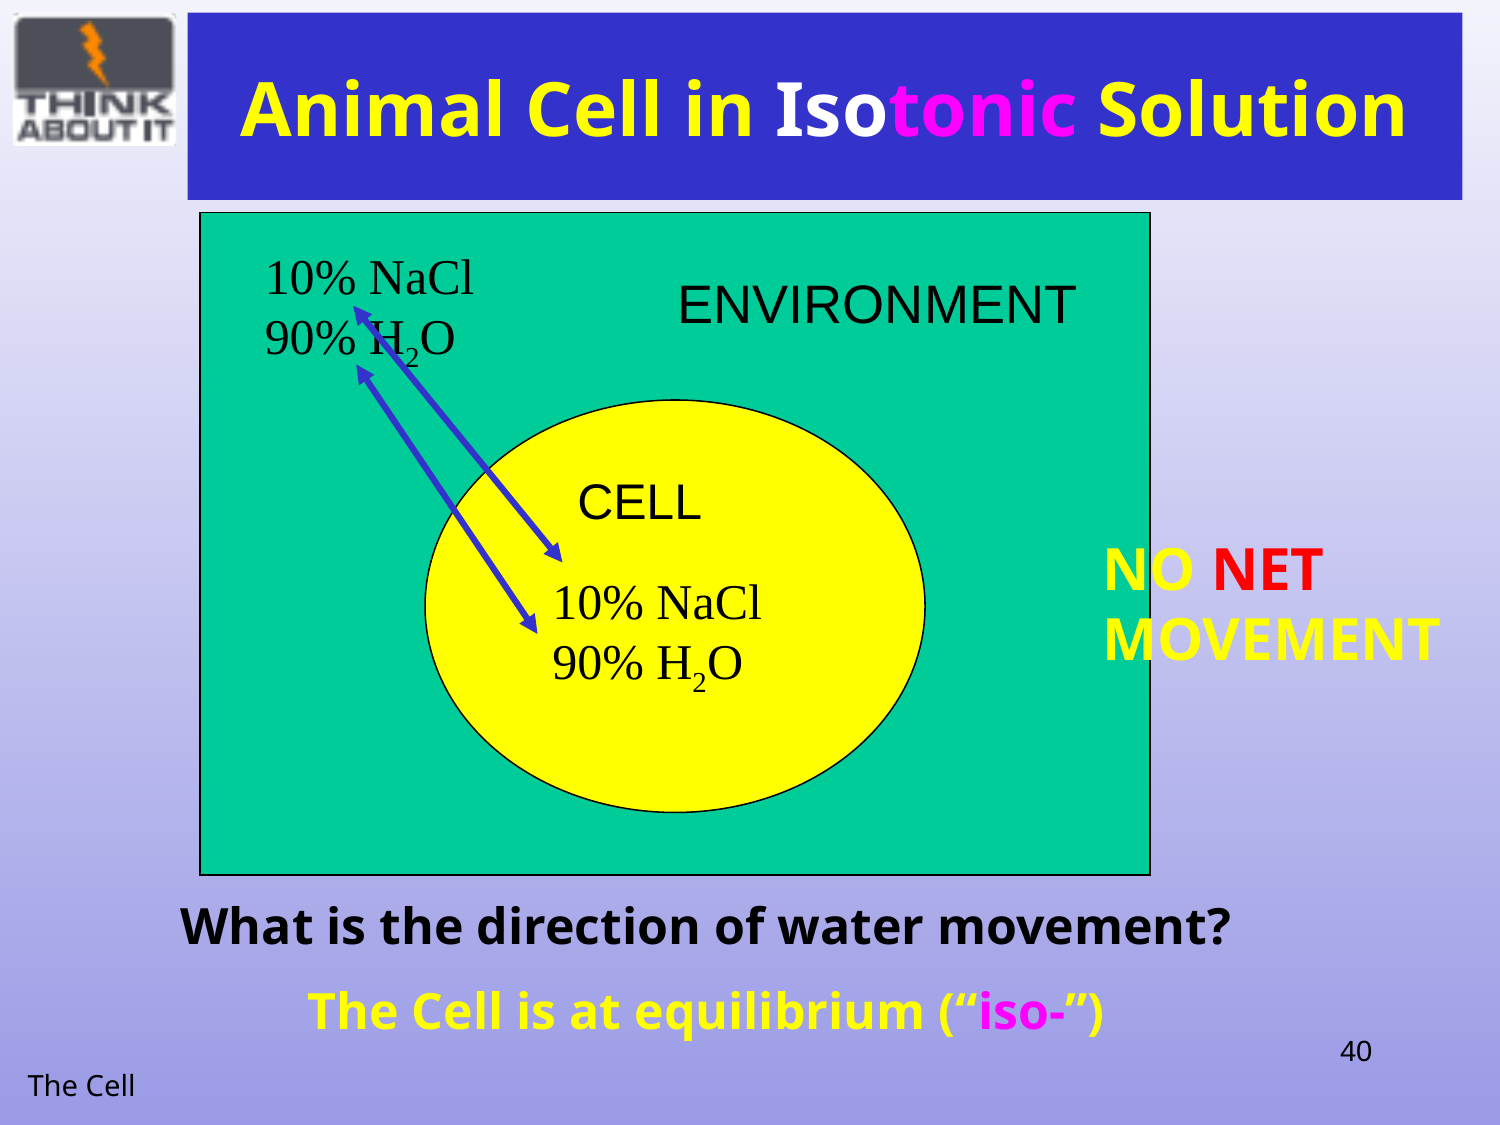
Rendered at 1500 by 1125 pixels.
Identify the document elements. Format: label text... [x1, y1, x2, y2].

text_box [428, 637, 855, 813]
slide_number 40 [1074, 1024, 1388, 1101]
text_box [549, 987, 963, 1063]
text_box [356, 364, 538, 631]
text_box [200, 212, 1150, 875]
footer The Cell [12, 1046, 488, 1123]
text_box ENVIRONMENT [662, 262, 1125, 343]
picture [12, 12, 177, 146]
text_box CELL [566, 462, 788, 538]
text_box [566, 399, 926, 730]
text_box What is the direction of water movement? The Cell is at equilibrium (“iso-”) [149, 887, 1263, 1048]
text_box 10% NaCl 90% H2O [249, 237, 600, 381]
text_box 10% NaCl 90% H2O [537, 562, 838, 706]
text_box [352, 305, 563, 563]
text_box [624, 674, 875, 750]
text_box NO NET MOVEMENT [1087, 524, 1475, 680]
title Animal Cell in Isotonic Solution [187, 12, 1463, 200]
